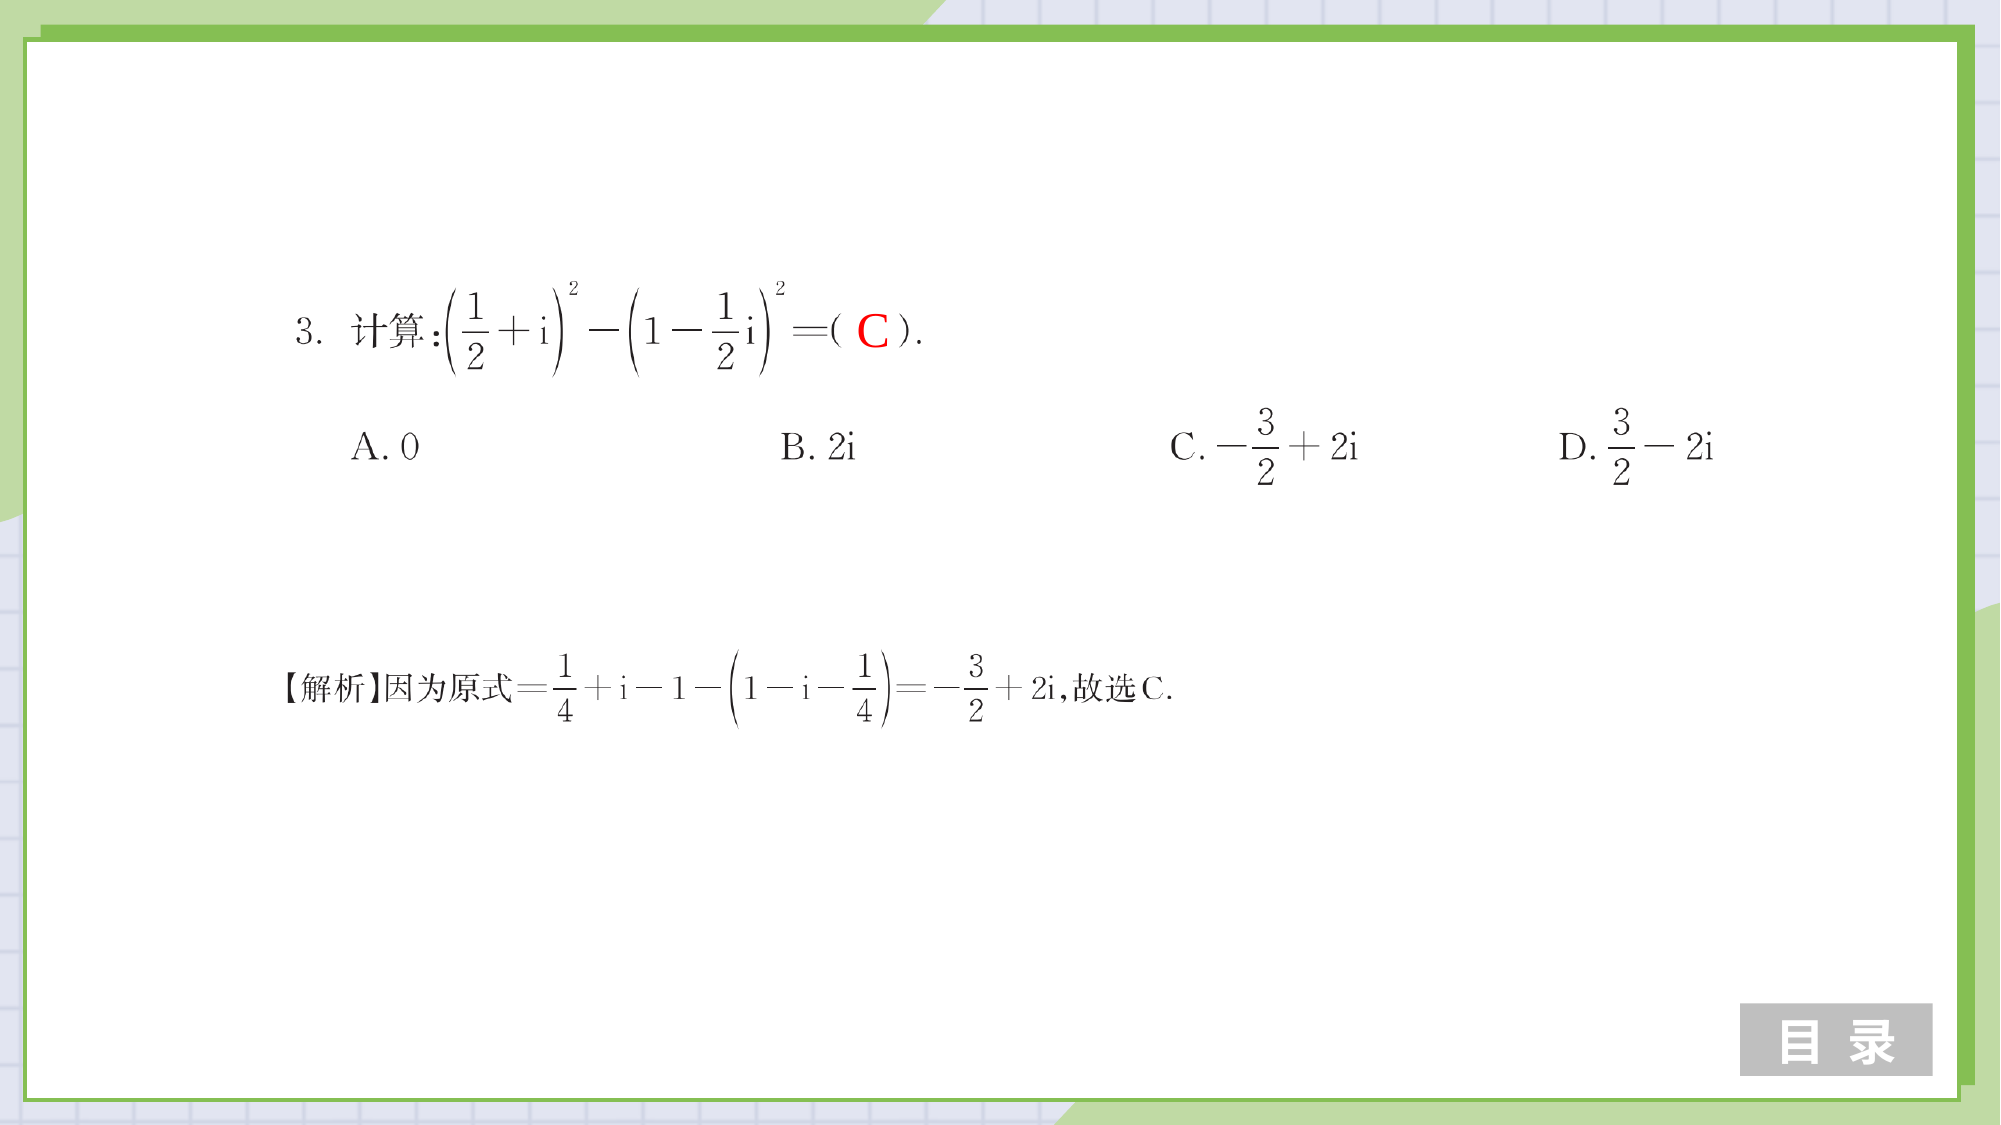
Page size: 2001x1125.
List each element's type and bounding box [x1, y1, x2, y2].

picture [276, 272, 1723, 501]
picture [276, 636, 1268, 732]
picture [0, 515, 1074, 1125]
picture [925, 0, 2000, 611]
